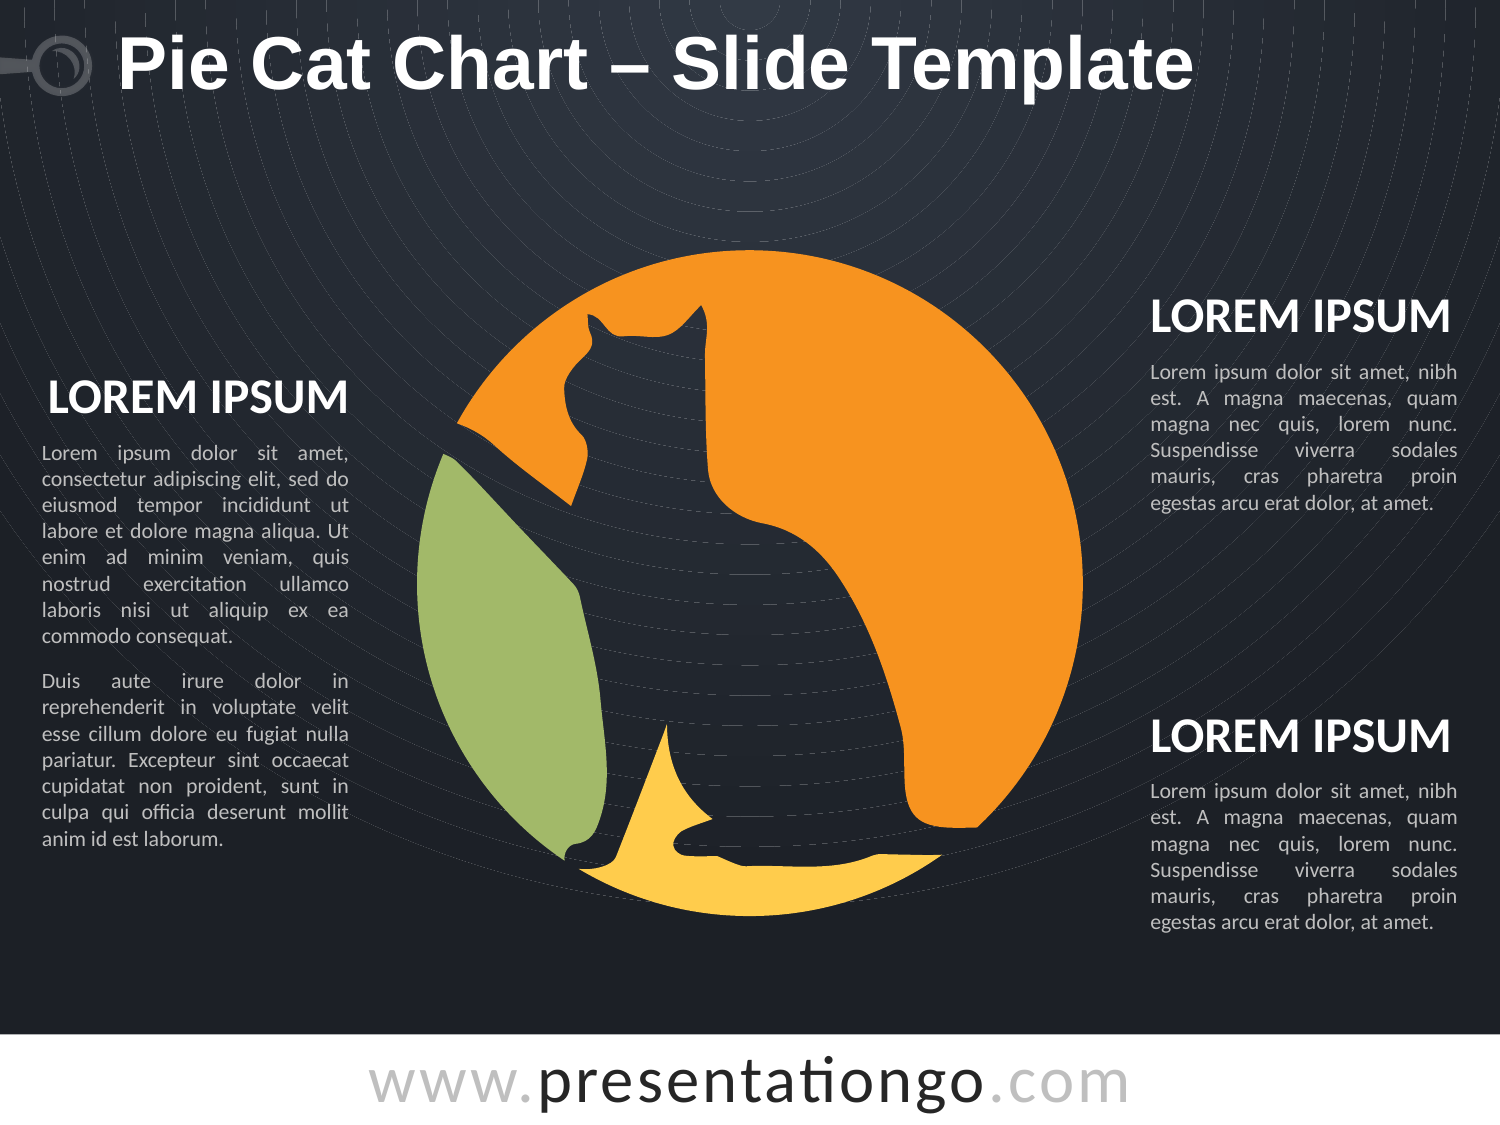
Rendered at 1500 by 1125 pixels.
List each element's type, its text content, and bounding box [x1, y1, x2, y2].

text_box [417, 250, 1083, 917]
title Pie Cat Chart – Slide Template [103, 17, 1397, 139]
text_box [1150, 694, 1459, 944]
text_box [41, 355, 350, 863]
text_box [1150, 274, 1459, 525]
